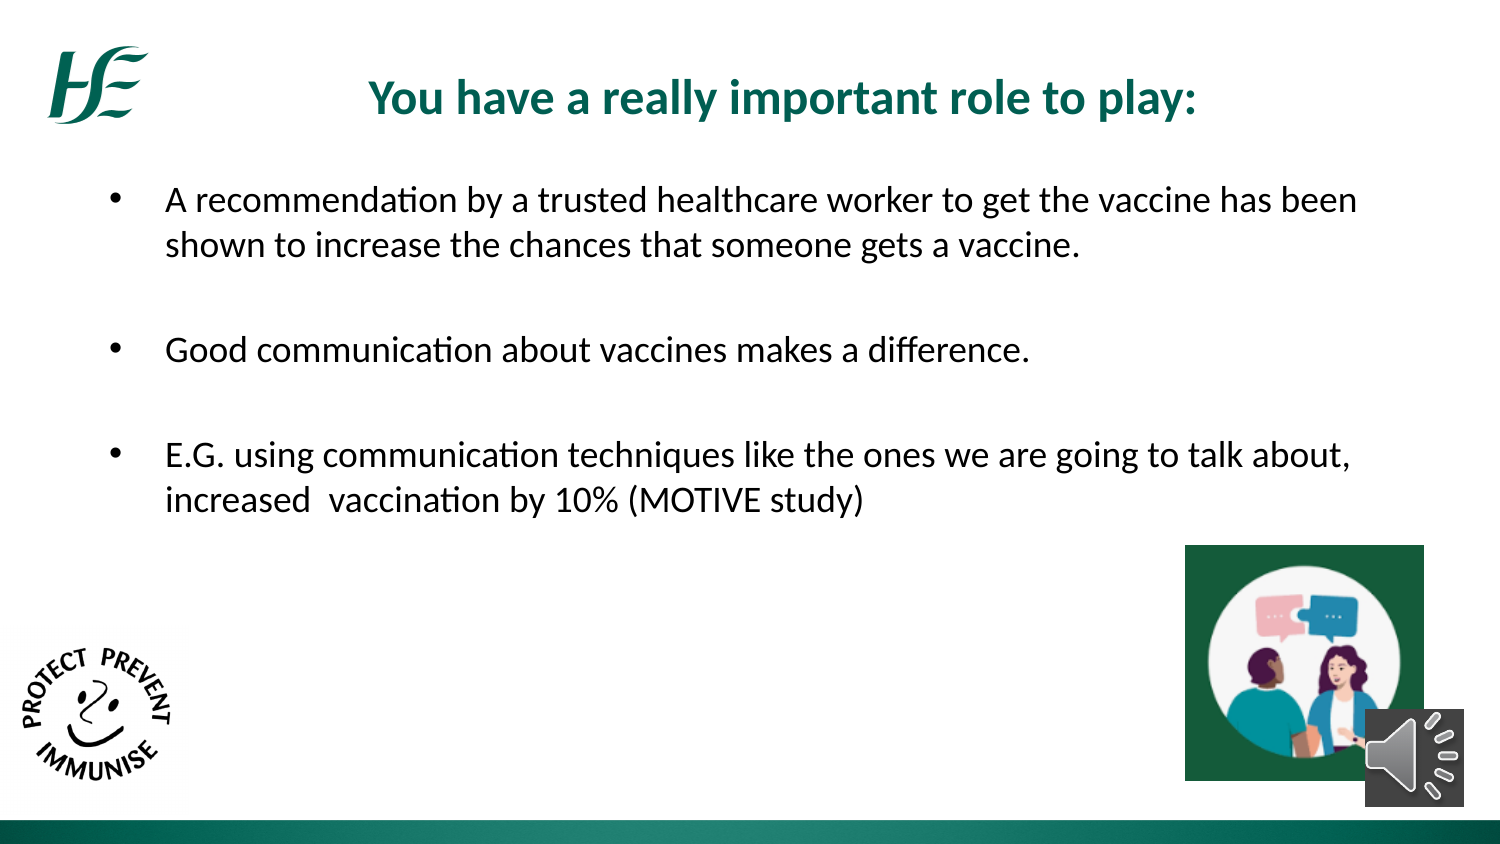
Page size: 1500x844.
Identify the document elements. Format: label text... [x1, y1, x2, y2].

picture [0, 0, 1500, 844]
text_box A recommendation by a trusted healthcare worker to get the vaccine has been shown to increase the chances that someone gets a vaccine. Good communication about vaccines makes a difference. E.G. using communication techniques like the ones we are going to talk about, increased vaccination by 10% (MOTIVE study) [94, 167, 1478, 732]
list You have a really important role to play: [177, 46, 1390, 167]
